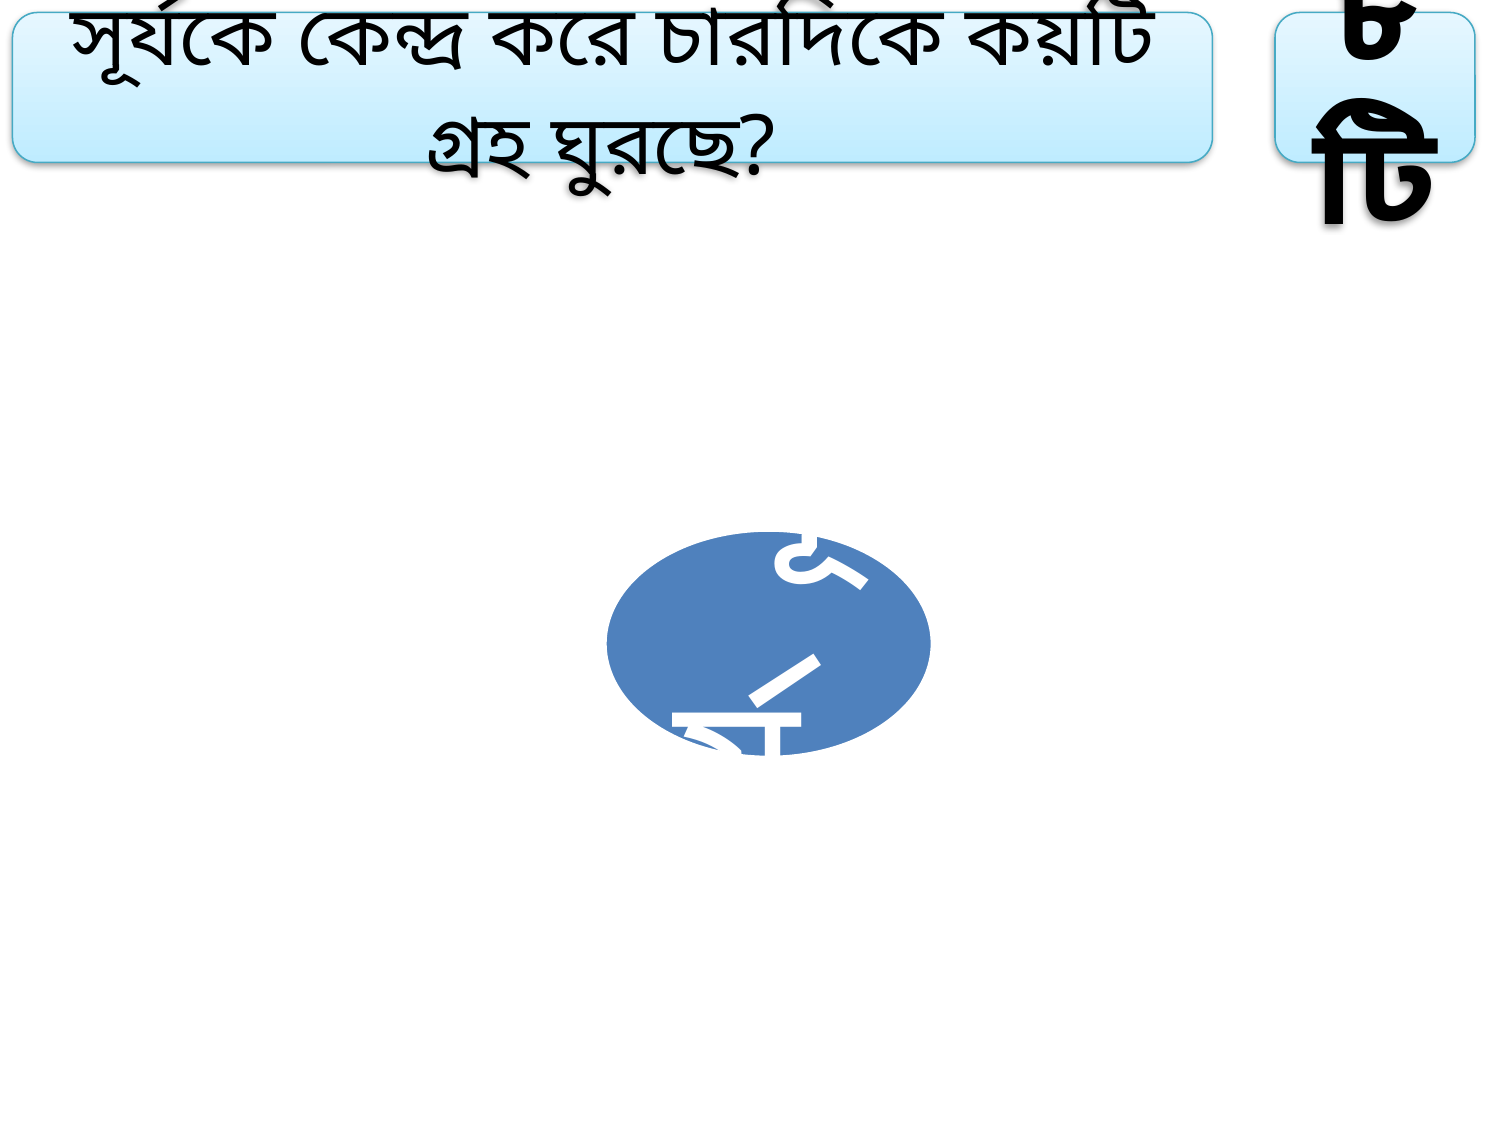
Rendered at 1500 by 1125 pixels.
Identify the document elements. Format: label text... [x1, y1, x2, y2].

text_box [112, 187, 1426, 1101]
text_box সূর্যকে কেন্দ্র করে চারদিকে কয়টি গ্রহ ঘুরছে? [11, 11, 1214, 164]
text_box ৮টি [1274, 11, 1476, 164]
